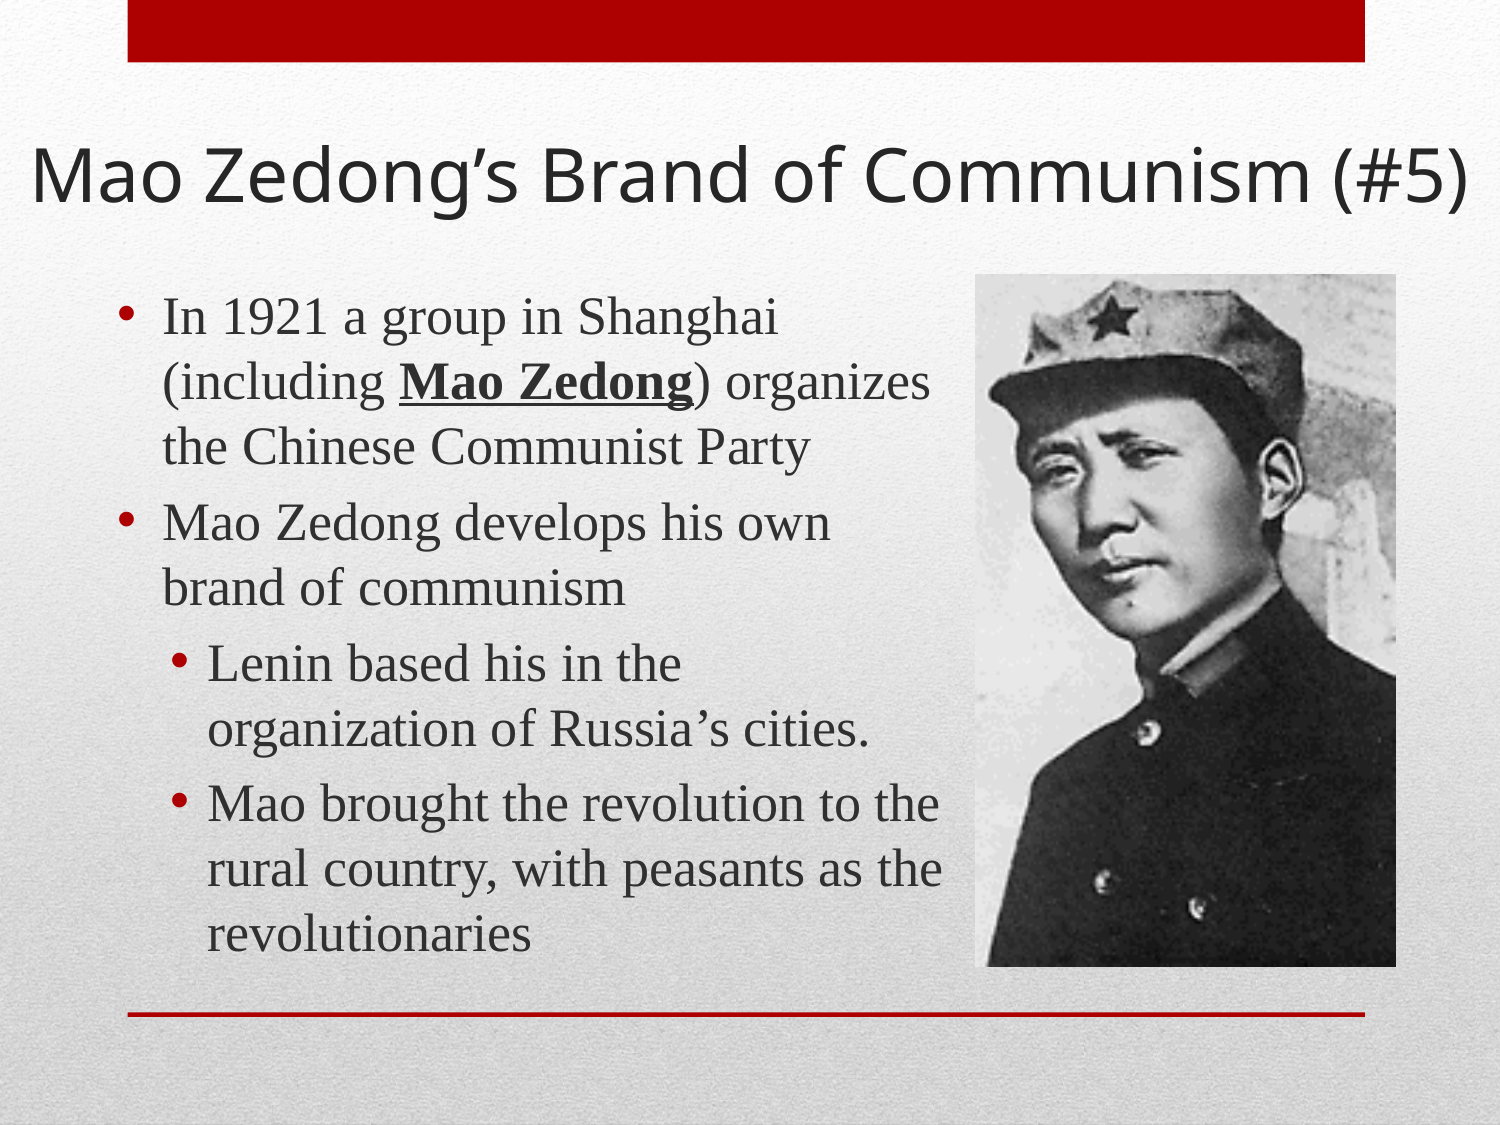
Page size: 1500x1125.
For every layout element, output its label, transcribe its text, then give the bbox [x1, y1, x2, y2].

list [974, 274, 1397, 967]
list In 1921 a group in Shanghai (including Mao Zedong) organizes the Chinese Communist Party Mao Zedong develops his own brand of communism Lenin based his in the organization of Russia’s cities. Mao brought the revolution to the rural country, with peasants as the revolutionaries [50, 312, 963, 931]
title Mao Zedong’s Brand of Communism (#5) [0, 99, 1500, 225]
